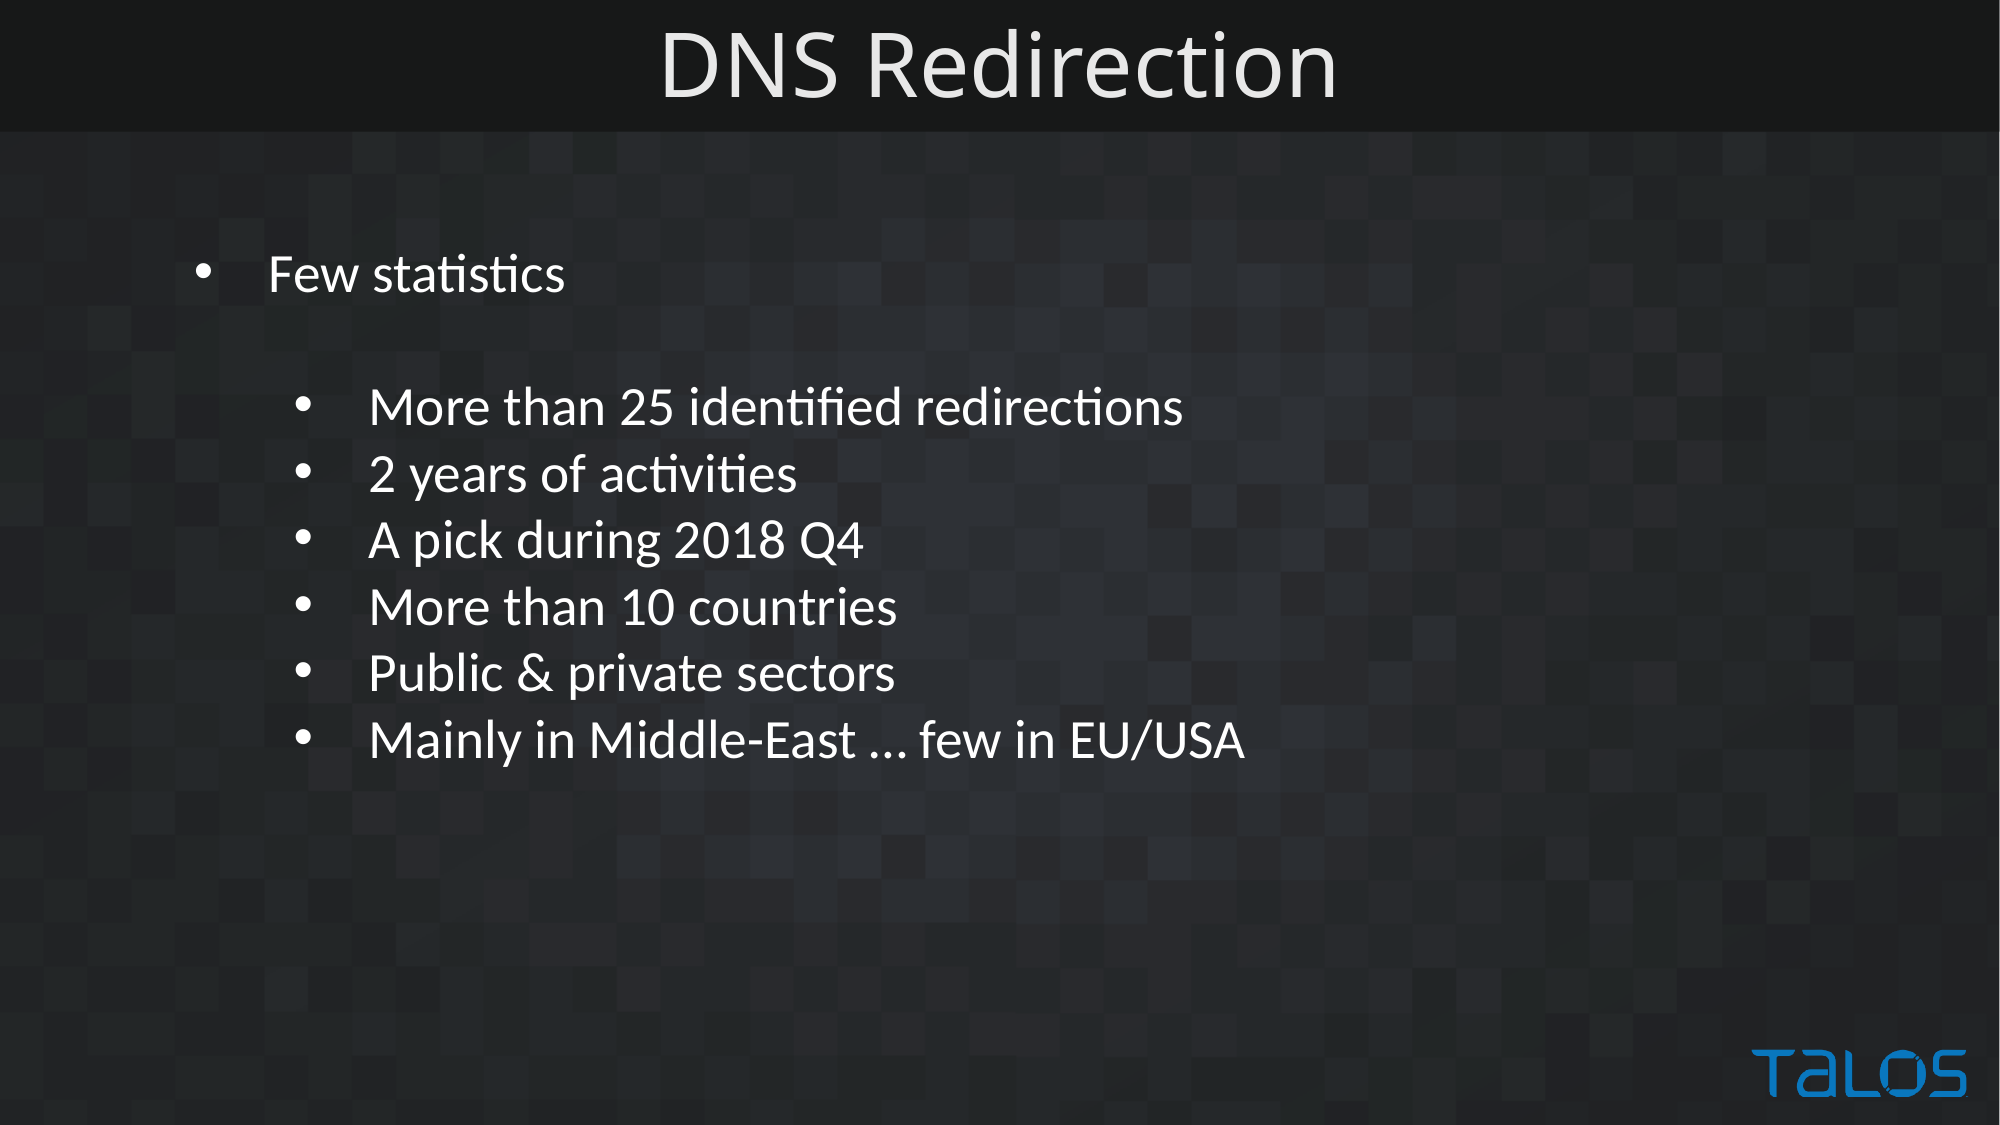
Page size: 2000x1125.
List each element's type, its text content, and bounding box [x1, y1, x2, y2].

title DNS Redirection [0, 0, 2000, 131]
text_box Few statistics More than 25 identified redirections 2 years of activities A pick during 2018 Q4 More than 10 countries Public & private sectors Mainly in Middle-East … few in EU/USA [178, 229, 1821, 1125]
